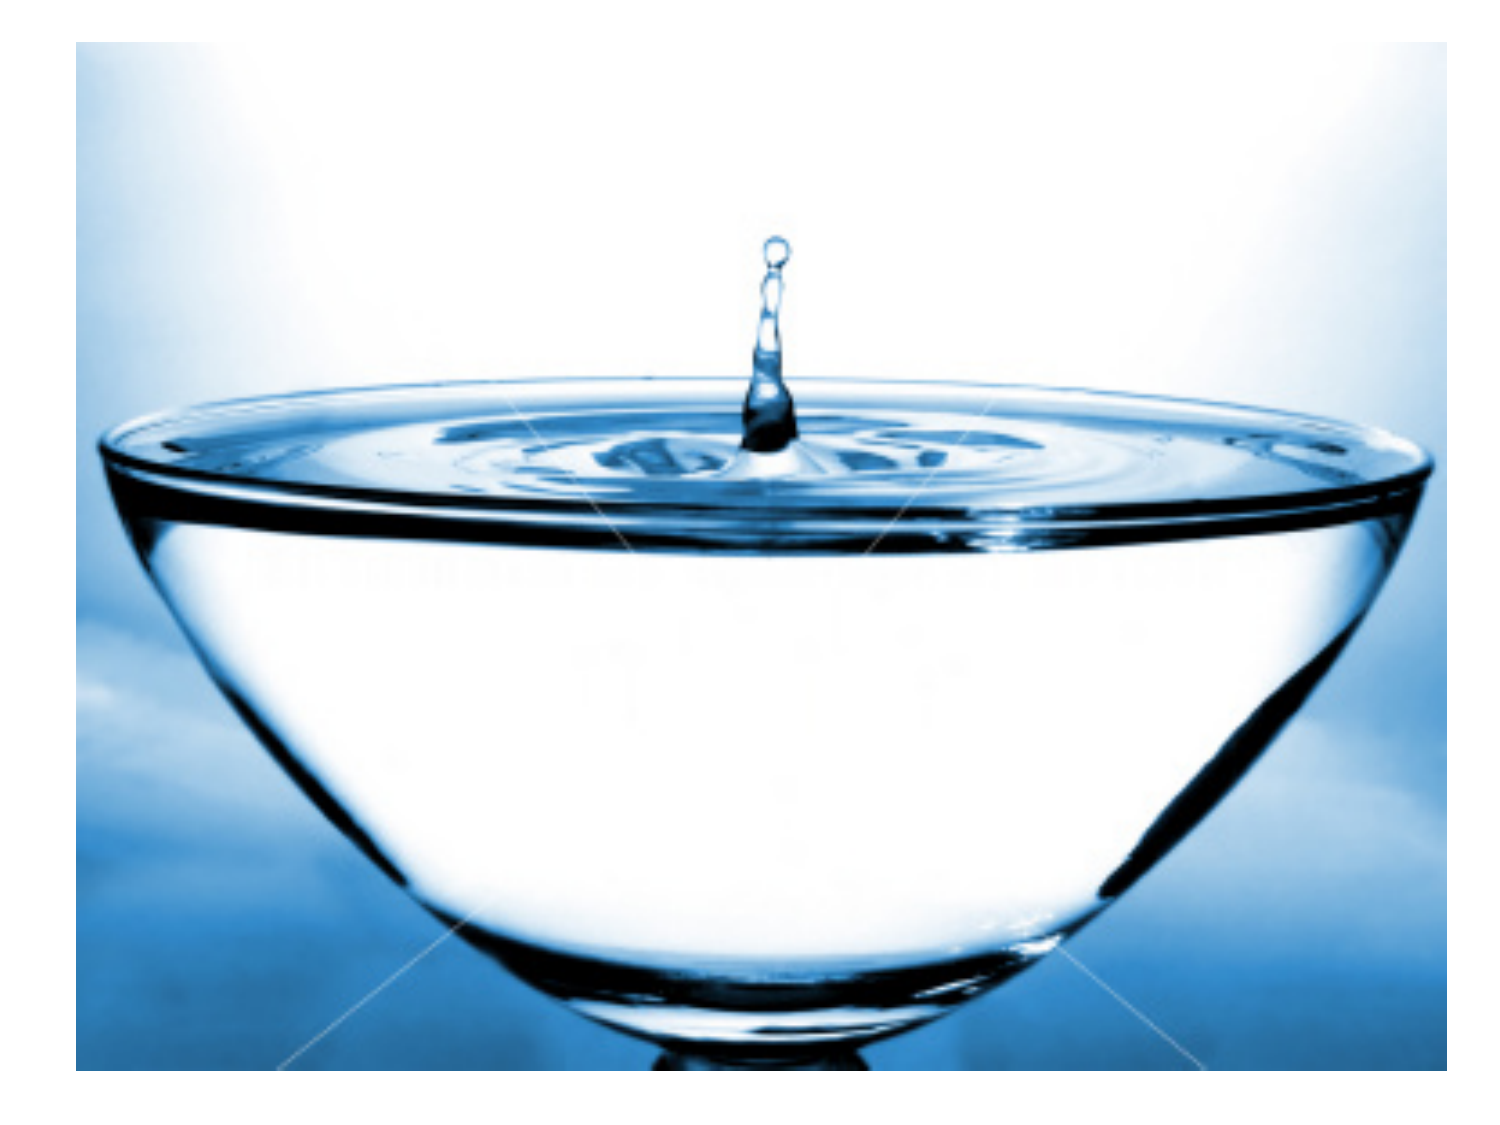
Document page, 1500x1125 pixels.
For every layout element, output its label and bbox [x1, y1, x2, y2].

picture [76, 42, 1448, 1071]
